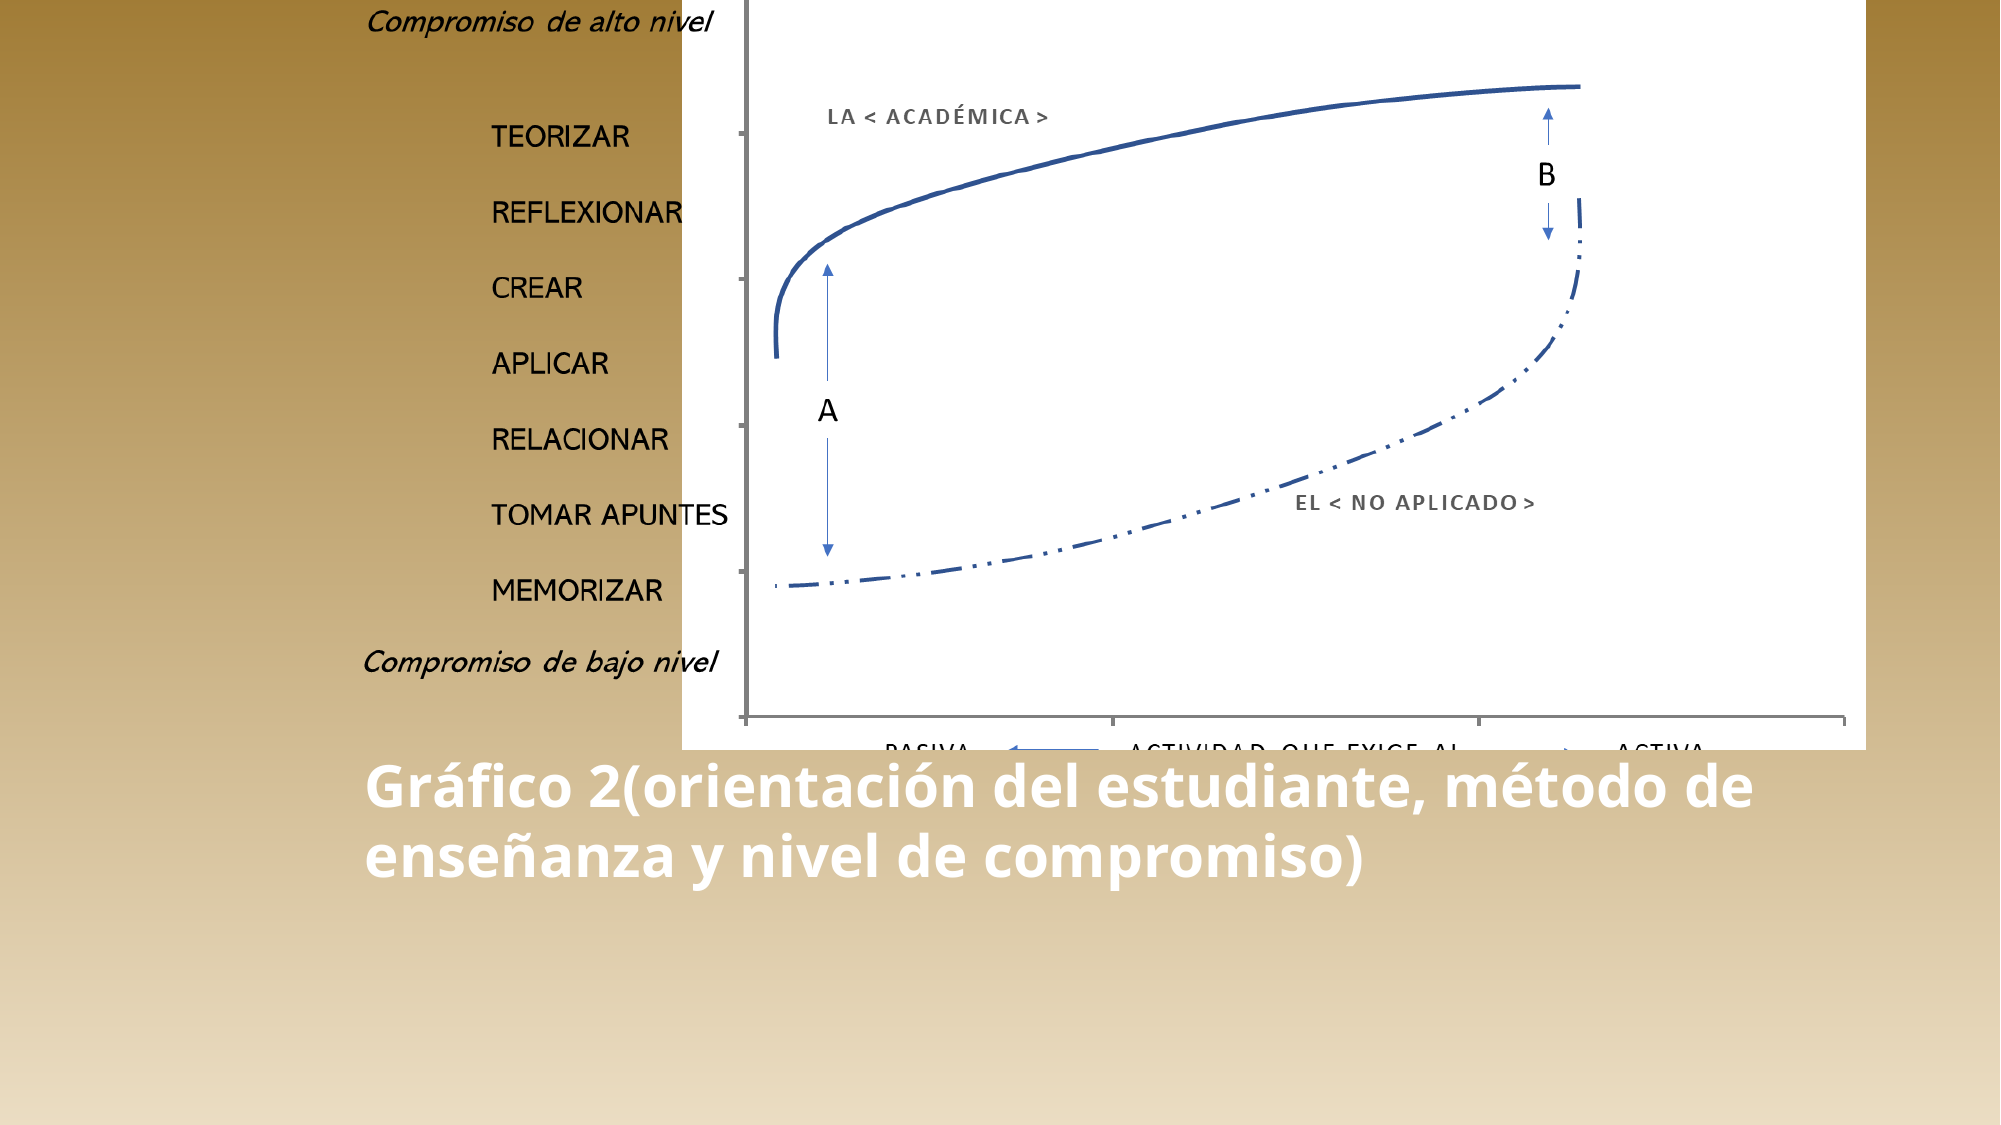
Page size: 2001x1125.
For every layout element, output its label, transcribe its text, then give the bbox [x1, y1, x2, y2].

title Gráfico 2(orientación del estudiante, método de enseñanza y nivel de compromiso) [350, 762, 1950, 875]
picture [341, 0, 2000, 750]
